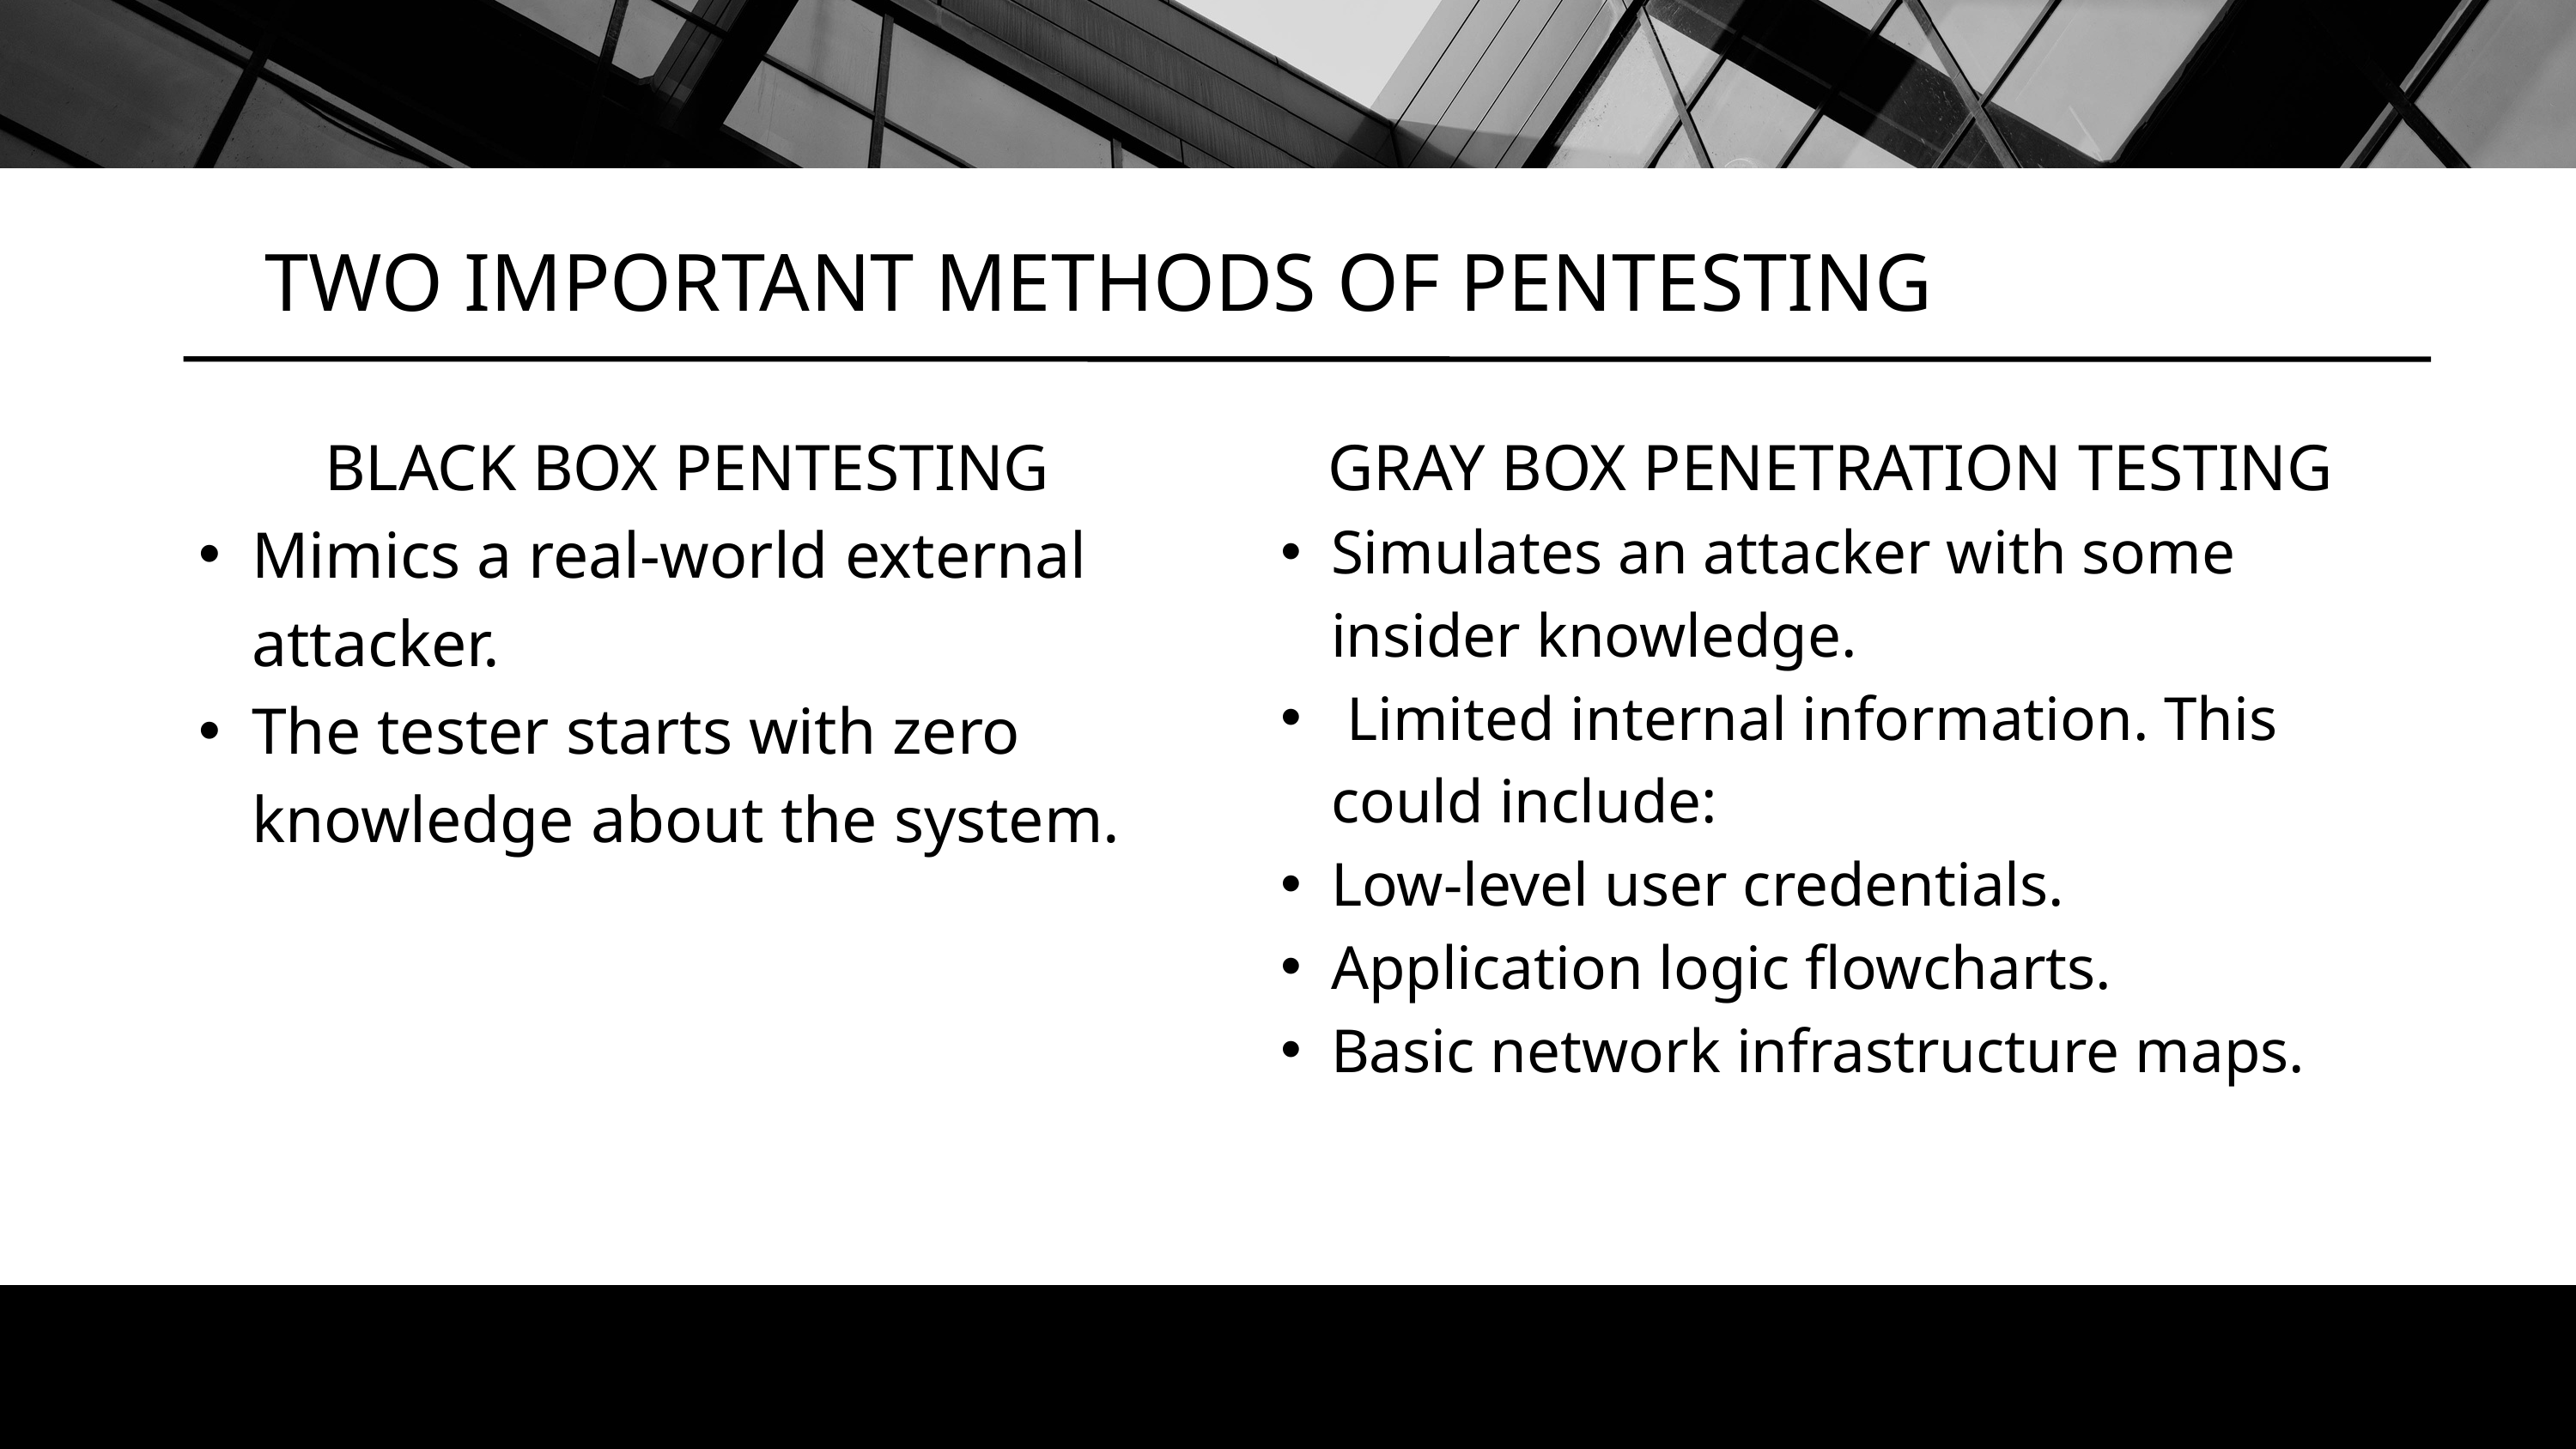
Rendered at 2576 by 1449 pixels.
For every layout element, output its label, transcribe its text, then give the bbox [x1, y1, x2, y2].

text_box TWO IMPORTANT METHODS OF PENTESTING [264, 225, 2312, 327]
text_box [0, 0, 2576, 168]
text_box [0, 1284, 2576, 1449]
text_box GRAY BOX PENETRATION TESTING Simulates an attacker with some insider knowledge. Limited internal information. This could include: Low-level user credentials. Application logic flowcharts. Basic network infrastructure maps. [1230, 415, 2432, 1256]
text_box BLACK BOX PENTESTING Mimics a real-world external attacker. The tester starts with zero knowledge about the system. [144, 415, 1230, 943]
